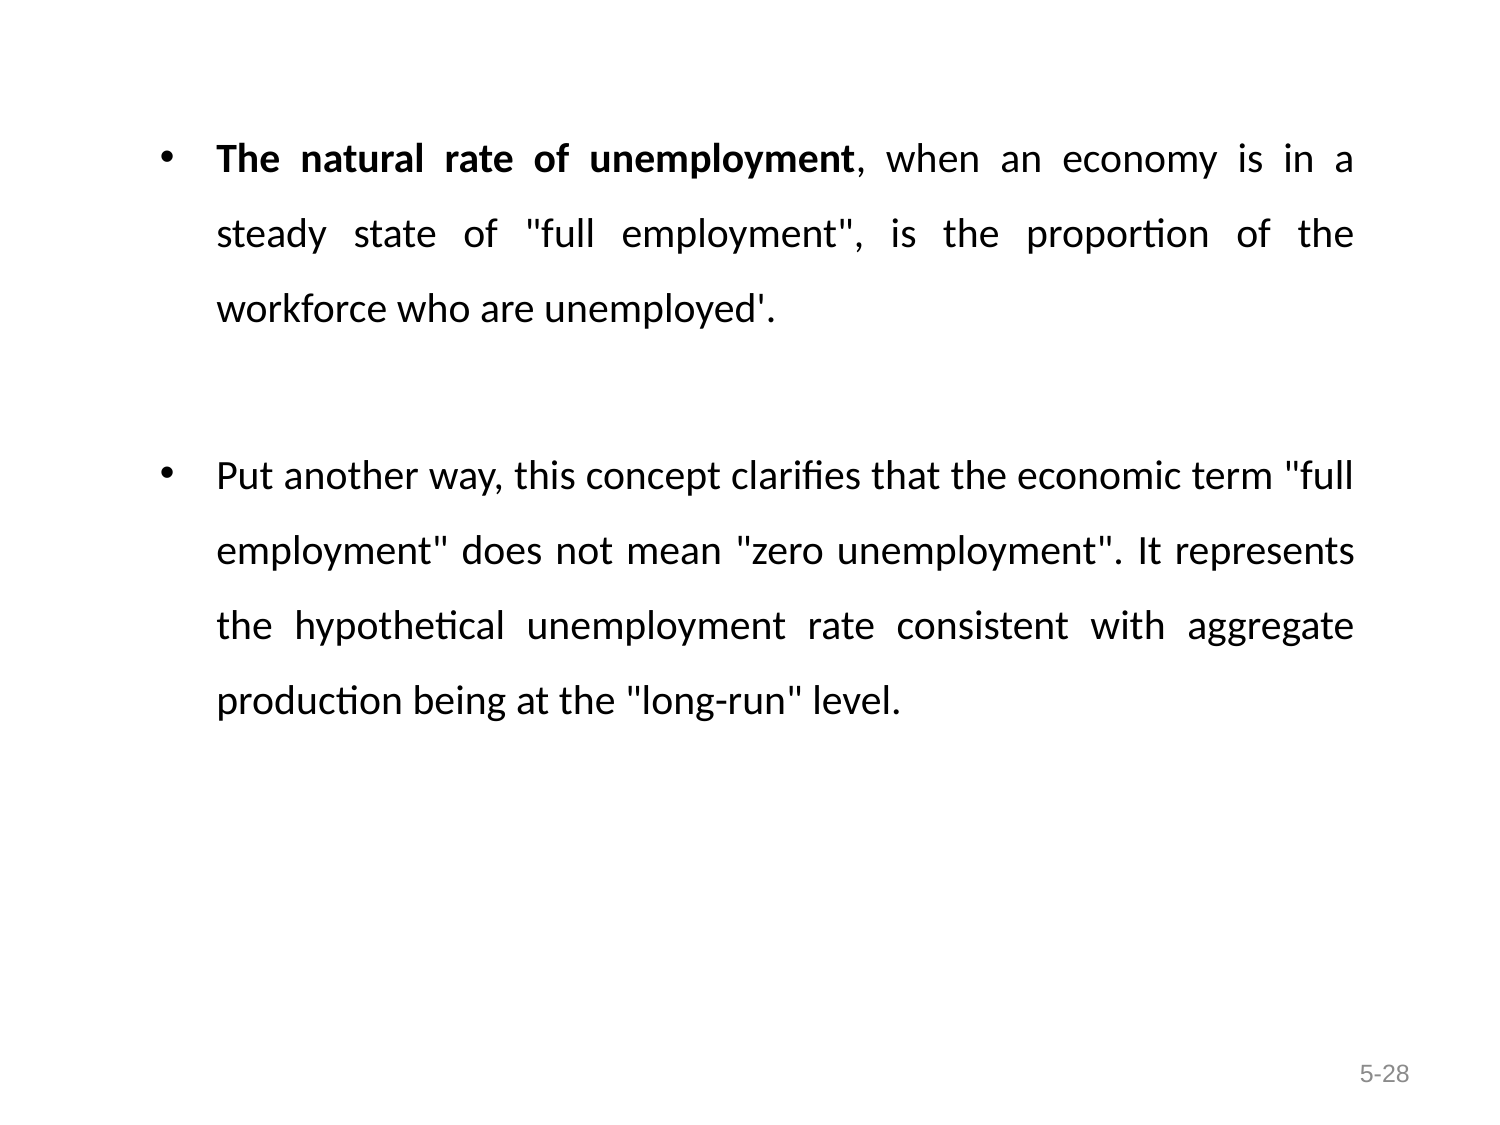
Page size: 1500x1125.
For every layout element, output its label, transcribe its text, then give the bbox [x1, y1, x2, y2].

list The natural rate of unemployment, when an economy is in a steady state of "full employment", is the proportion of the workforce who are unemployed'. Put another way, this concept clarifies that the economic term "full employment" does not mean "zero unemployment". It represents the hypothetical unemployment rate consistent with aggregate production being at the "long-run" level. [145, 98, 1370, 836]
slide_number 5-28 [1074, 1042, 1425, 1103]
